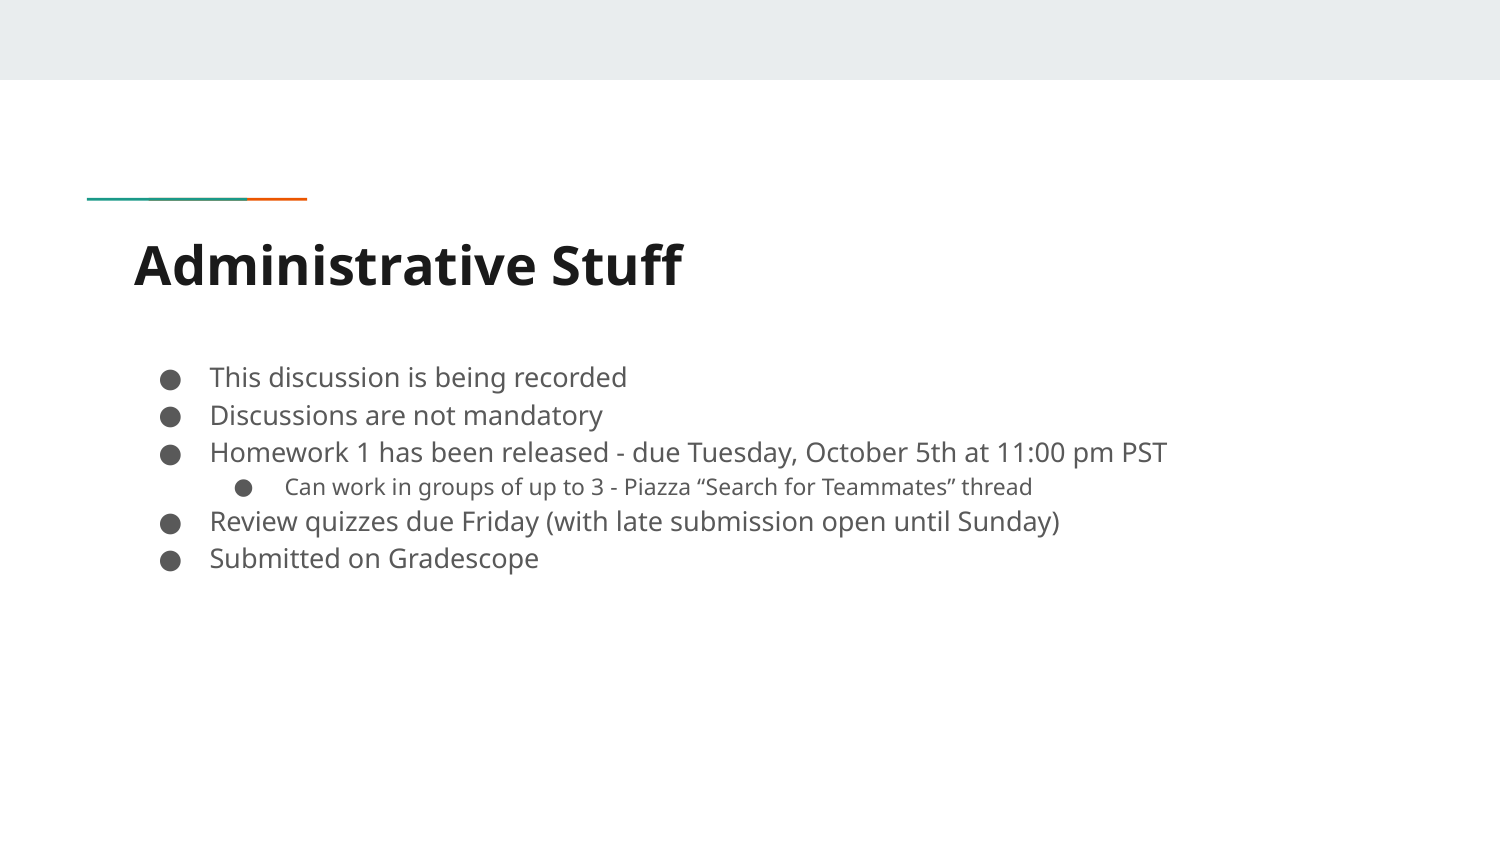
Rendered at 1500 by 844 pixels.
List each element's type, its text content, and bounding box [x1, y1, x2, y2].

title Administrative Stuff [119, 216, 1381, 305]
list This discussion is being recorded Discussions are not mandatory Homework 1 has been released - due Tuesday, October 5th at 11:00 pm PST Can work in groups of up to 3 - Piazza “Search for Teammates” thread Review quizzes due Friday (with late submission open until Sunday) Submitted on Gradescope [119, 341, 1381, 712]
